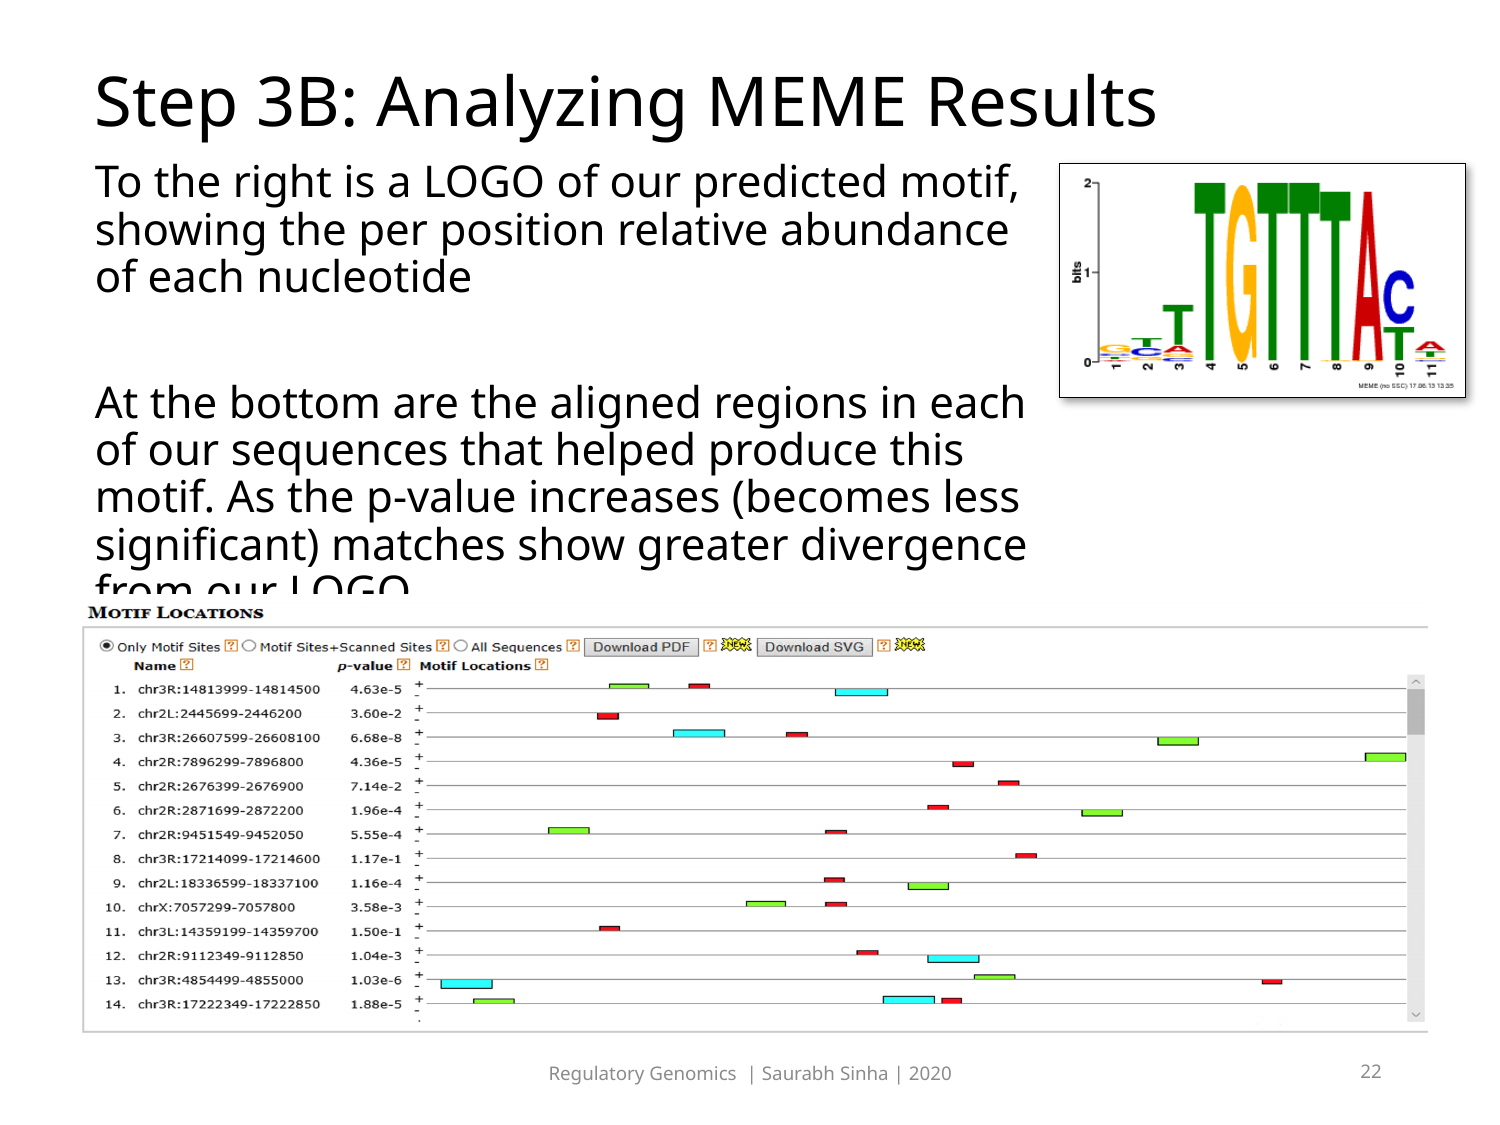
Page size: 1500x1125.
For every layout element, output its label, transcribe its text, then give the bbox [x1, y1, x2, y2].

slide_number 22 [1059, 1043, 1397, 1103]
picture [1059, 163, 1466, 398]
title Step 3B: Analyzing MEME Results [79, 0, 1374, 213]
list To the right is a LOGO of our predicted motif, showing the per position relative abundance of each nucleotide At the bottom are the aligned regions in each of our sequences that helped produce this motif. As the p-value increases (becomes less significant) matches show greater divergence from our LOGO. [79, 152, 1054, 594]
picture [79, 594, 1428, 1043]
footer Regulatory Genomics | Saurabh Sinha | 2020 [496, 1043, 1004, 1103]
